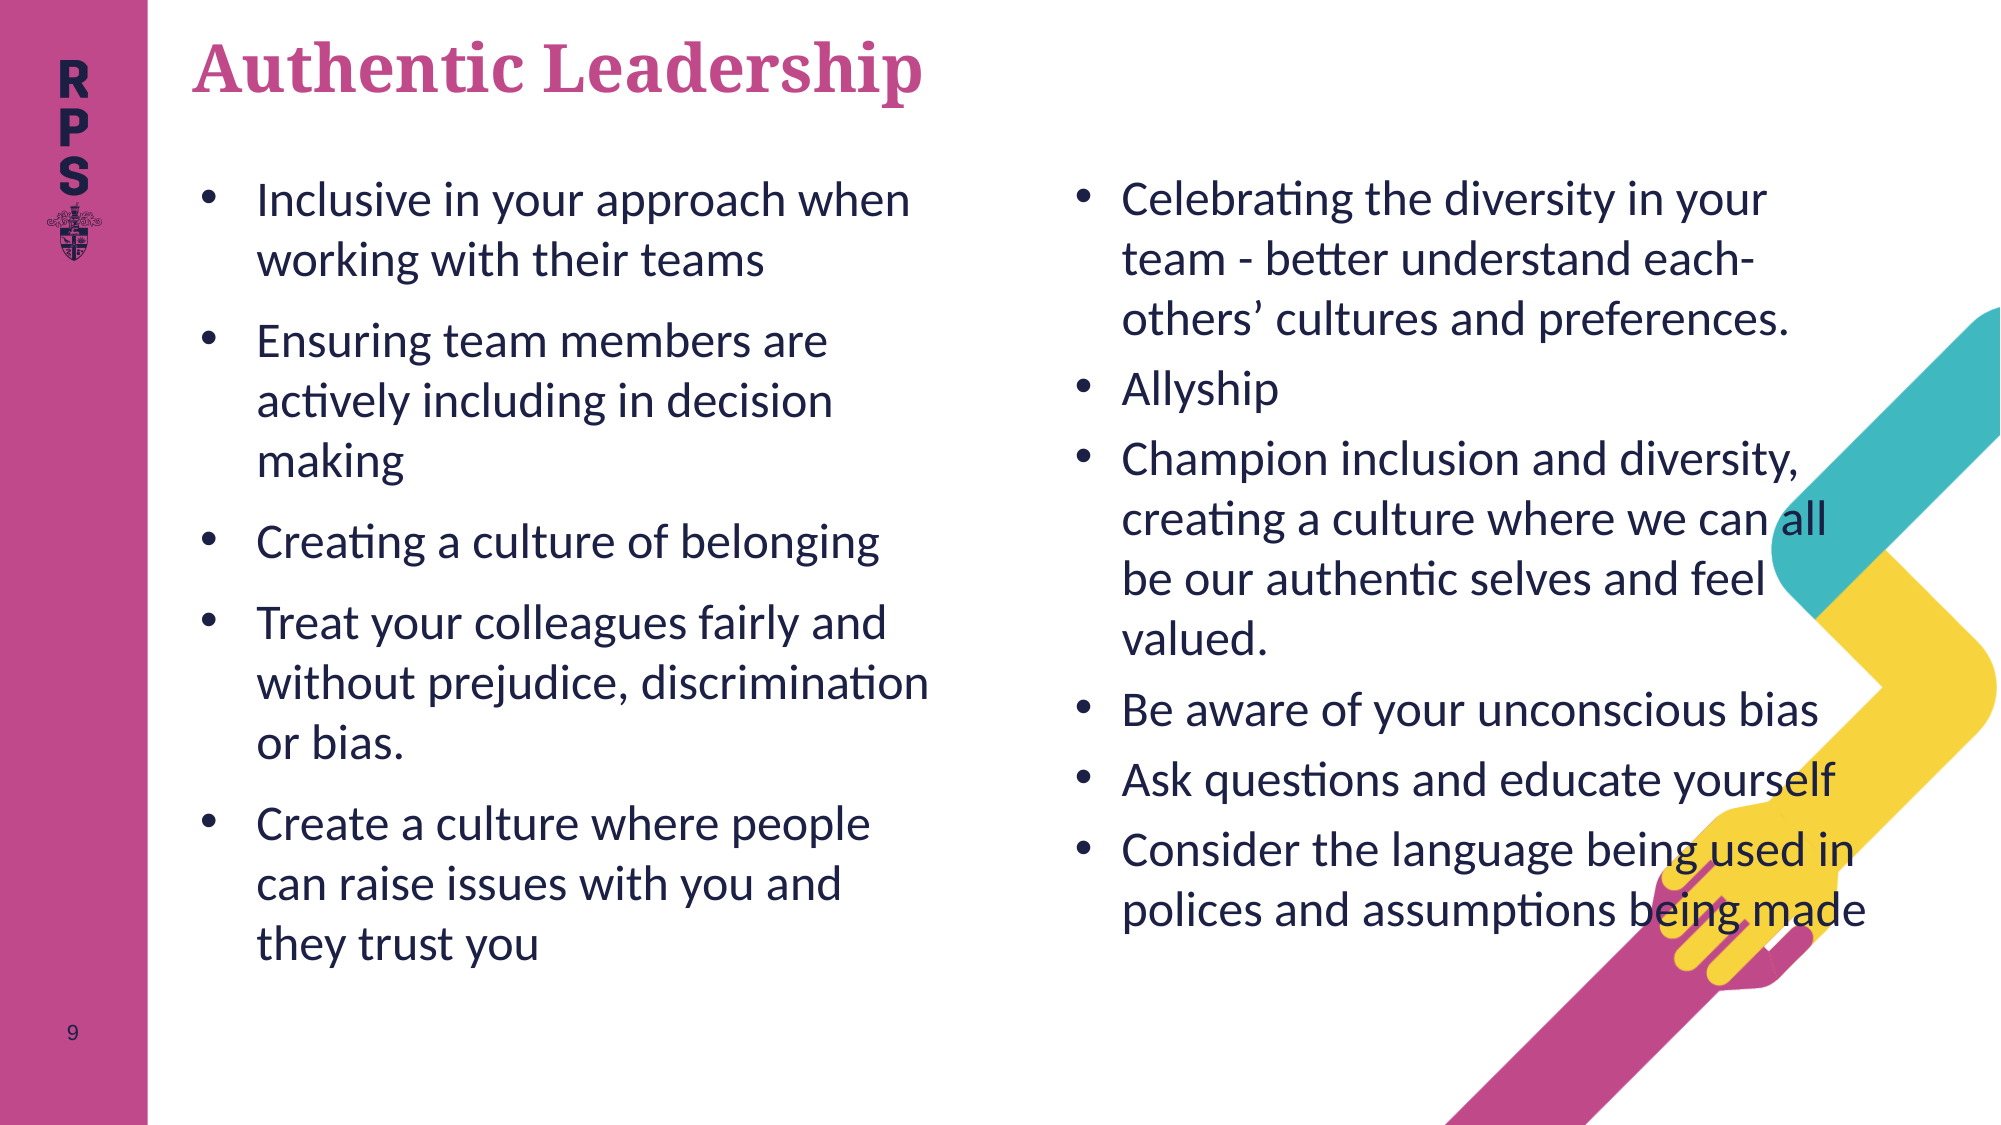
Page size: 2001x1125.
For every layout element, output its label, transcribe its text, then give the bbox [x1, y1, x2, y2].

picture [1149, 0, 2000, 1125]
list Celebrating the diversity in your team - better understand each-others’ cultures and preferences. Allyship Champion inclusion and diversity, creating a culture where we can all be our authentic selves and feel valued. Be aware of your unconscious bias Ask questions and educate yourself Consider the language being used in polices and assumptions being made [947, 157, 1883, 1059]
list Inclusive in your approach when working with their teams Ensuring team members are actively including in decision making Creating a culture of belonging Treat your colleagues fairly and without prejudice, discrimination or bias. Create a culture where people can raise issues with you and they trust you [117, 159, 948, 1061]
picture [47, 60, 102, 261]
title Authentic Leadership [177, 27, 1928, 106]
